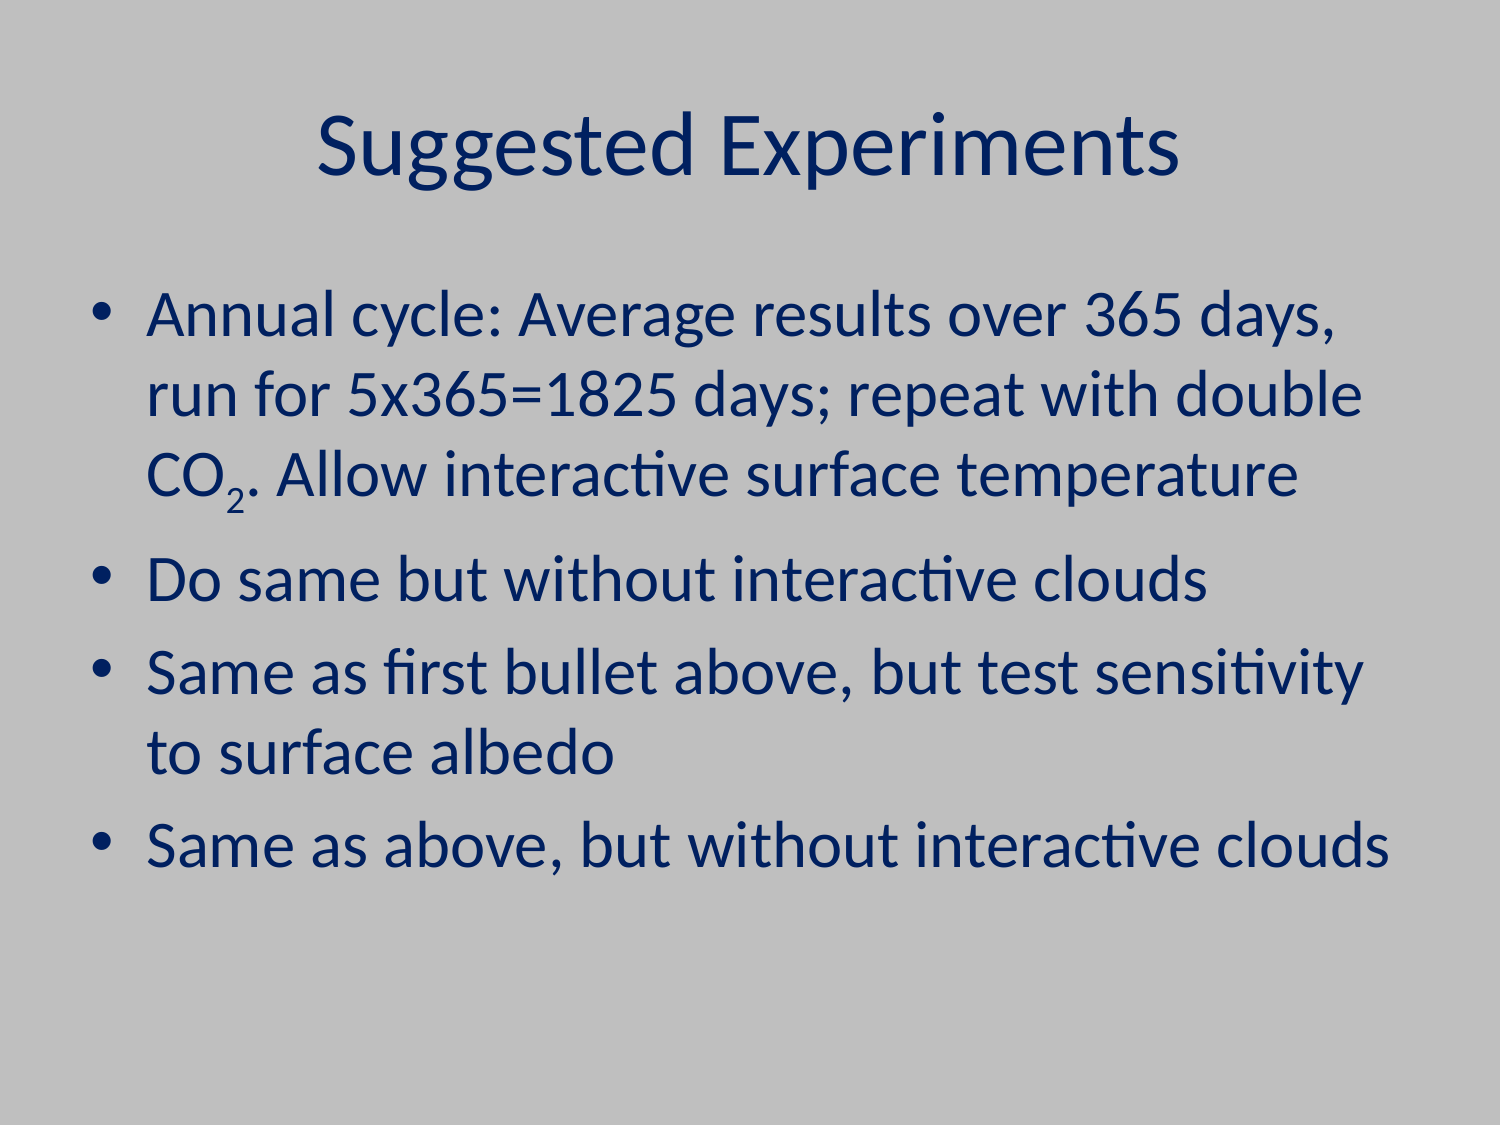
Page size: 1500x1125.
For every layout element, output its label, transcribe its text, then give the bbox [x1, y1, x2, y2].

list Annual cycle: Average results over 365 days, run for 5x365=1825 days; repeat with double CO2. Allow interactive surface temperature Do same but without interactive clouds Same as first bullet above, but test sensitivity to surface albedo Same as above, but without interactive clouds [75, 262, 1425, 1005]
title Suggested Experiments [75, 45, 1425, 233]
